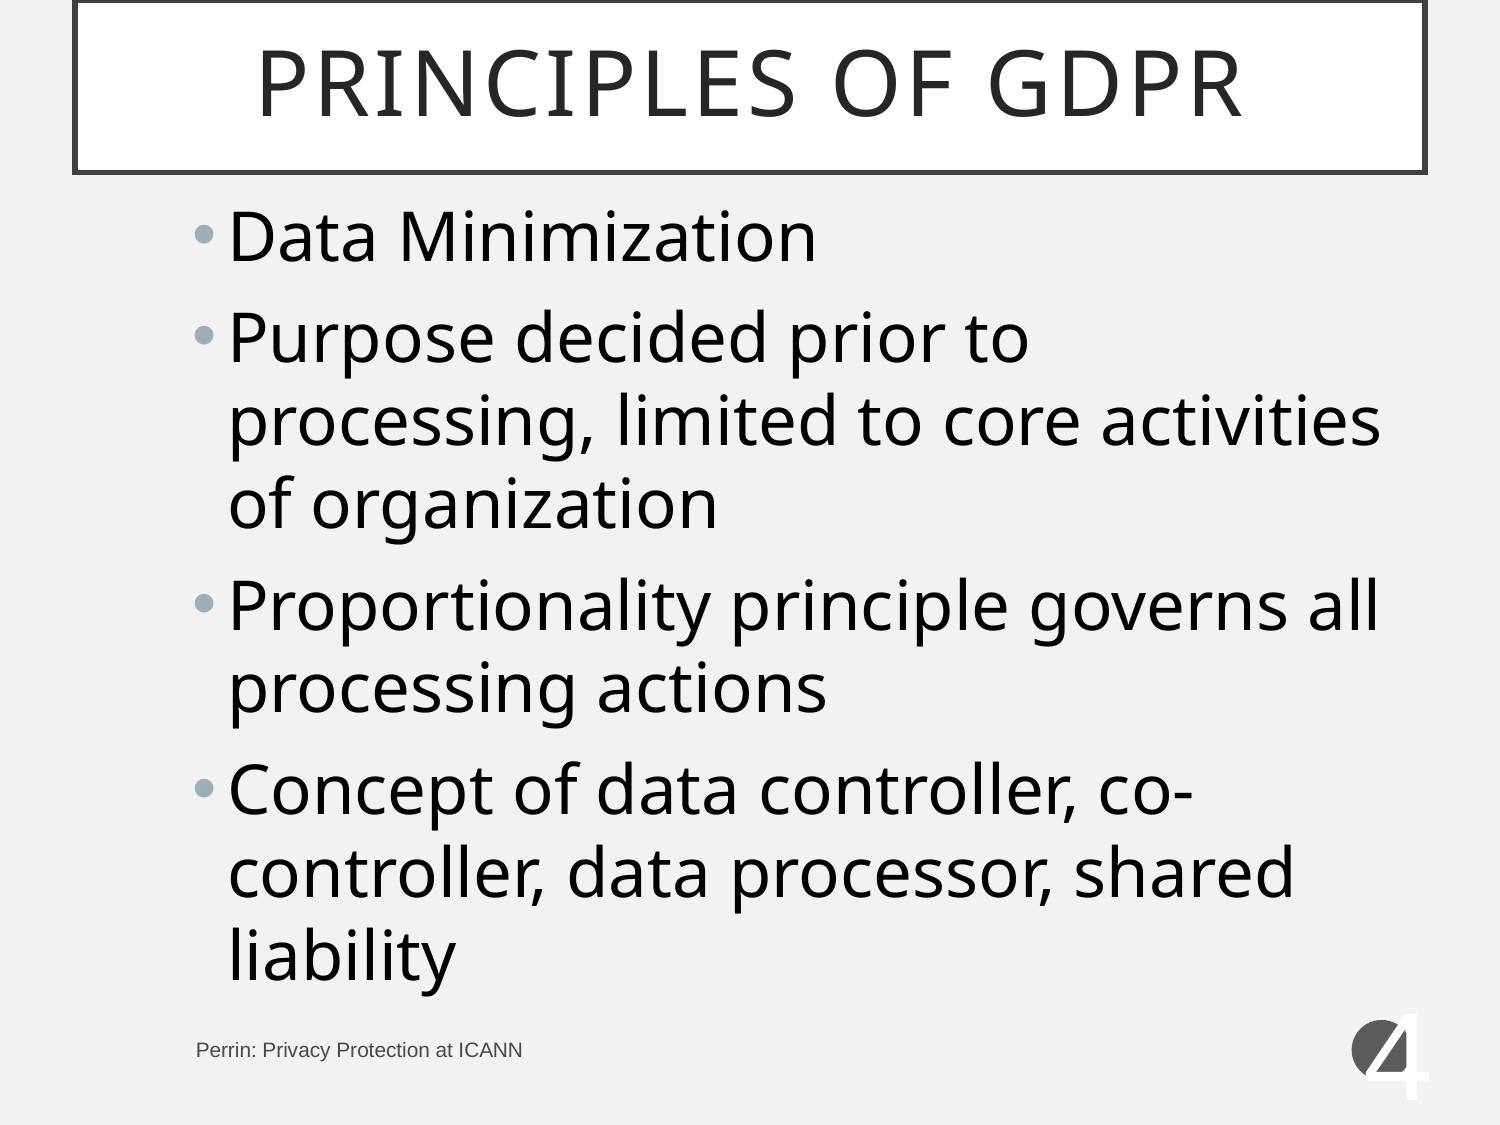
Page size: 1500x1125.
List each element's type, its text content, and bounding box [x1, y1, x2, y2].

footer Perrin: Privacy Protection at ICANN [180, 1023, 929, 1076]
title Principles of GDPR [72, 0, 1428, 175]
slide_number 4 [1351, 1019, 1412, 1080]
list Data Minimization Purpose decided prior to processing, limited to core activities of organization Proportionality principle governs all processing actions Concept of data controller, co-controller, data processor, shared liability [75, 184, 1425, 1005]
